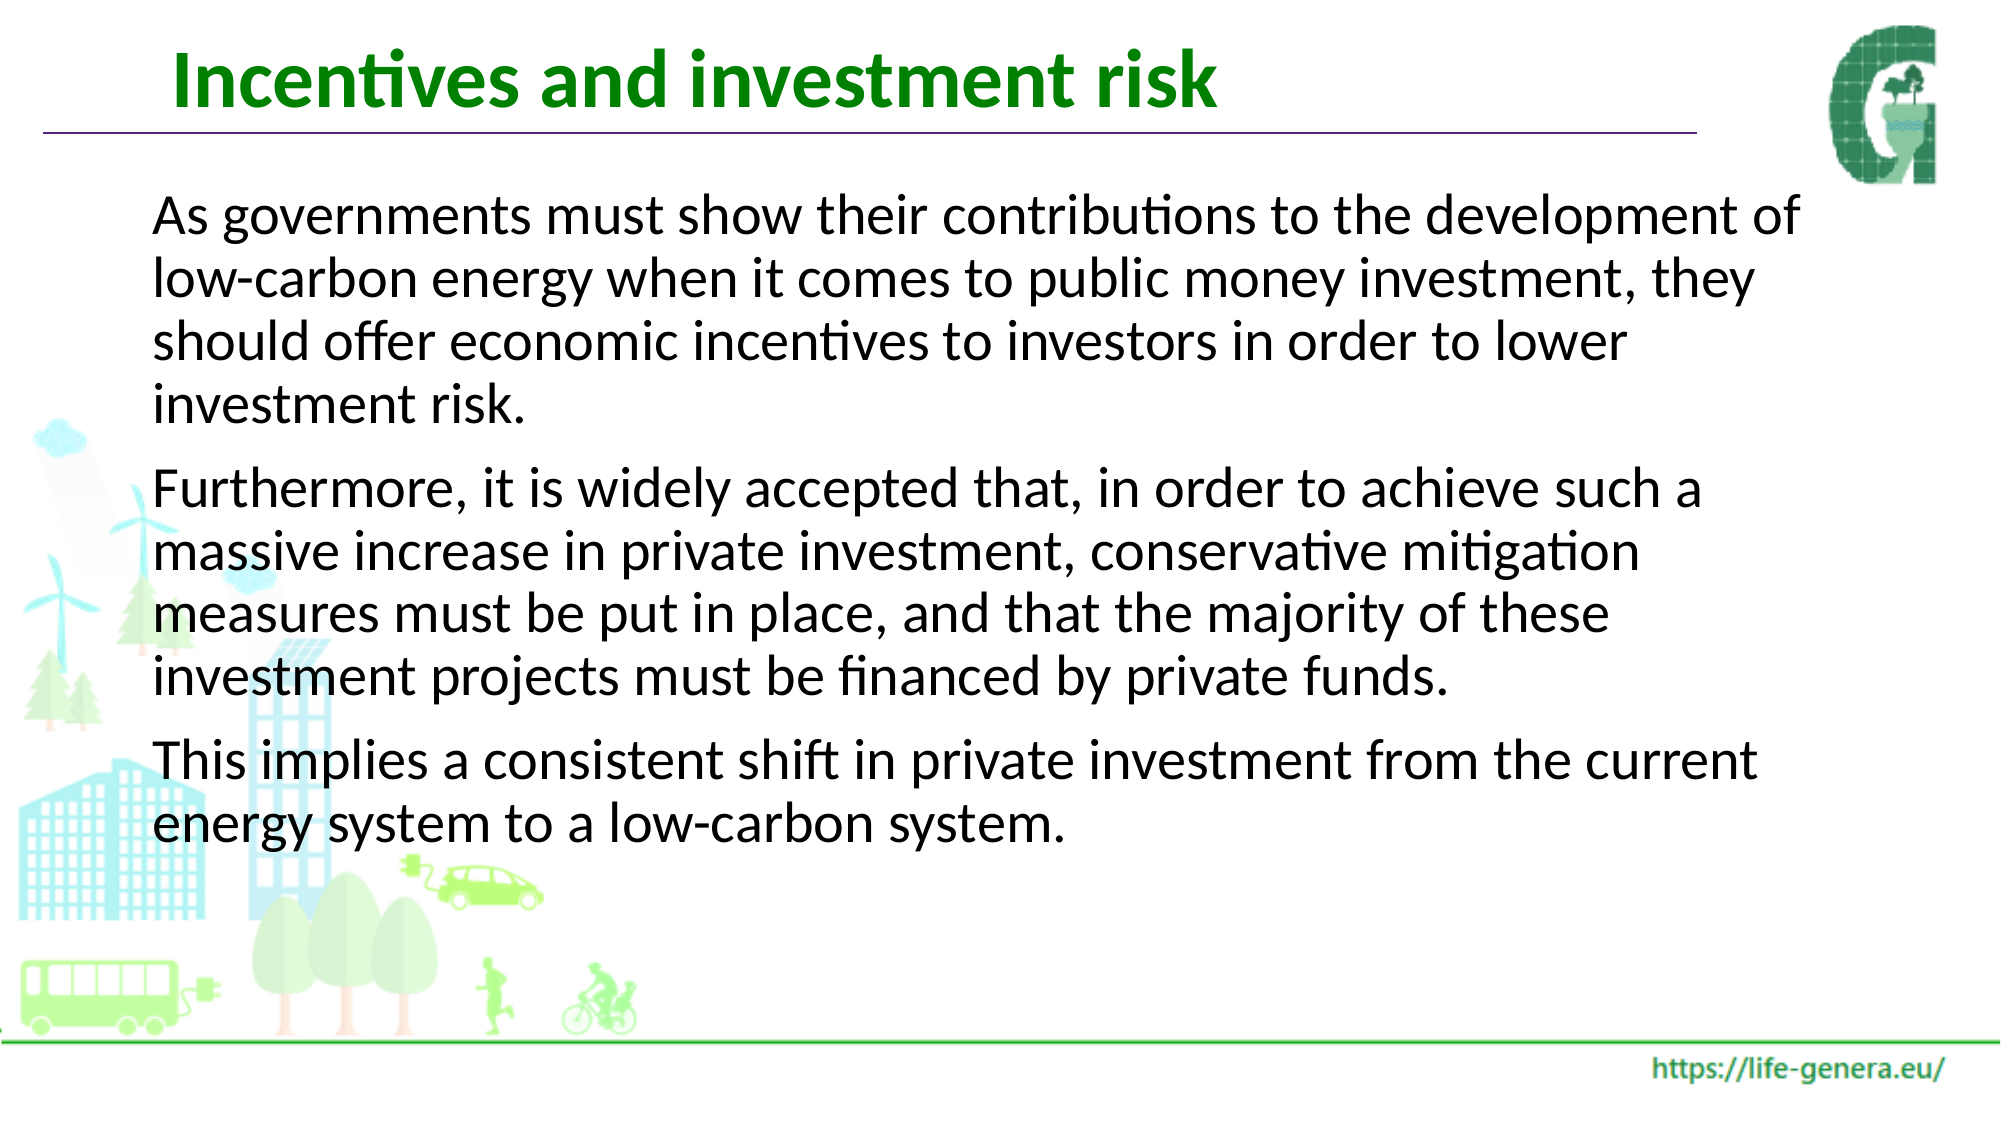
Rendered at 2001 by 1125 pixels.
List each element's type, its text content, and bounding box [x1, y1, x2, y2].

list As governments must show their contributions to the development of low-carbon energy when it comes to public money investment, they should offer economic incentives to investors in order to lower investment risk. Furthermore, it is widely accepted that, in order to achieve such a massive increase in private investment, conservative mitigation measures must be put in place, and that the majority of these investment projects must be financed by private funds. This implies a consistent shift in private investment from the current energy system to a low-carbon system. [137, 176, 1863, 872]
title Incentives and investment risk [137, 17, 1443, 144]
picture [0, 0, 2001, 1125]
